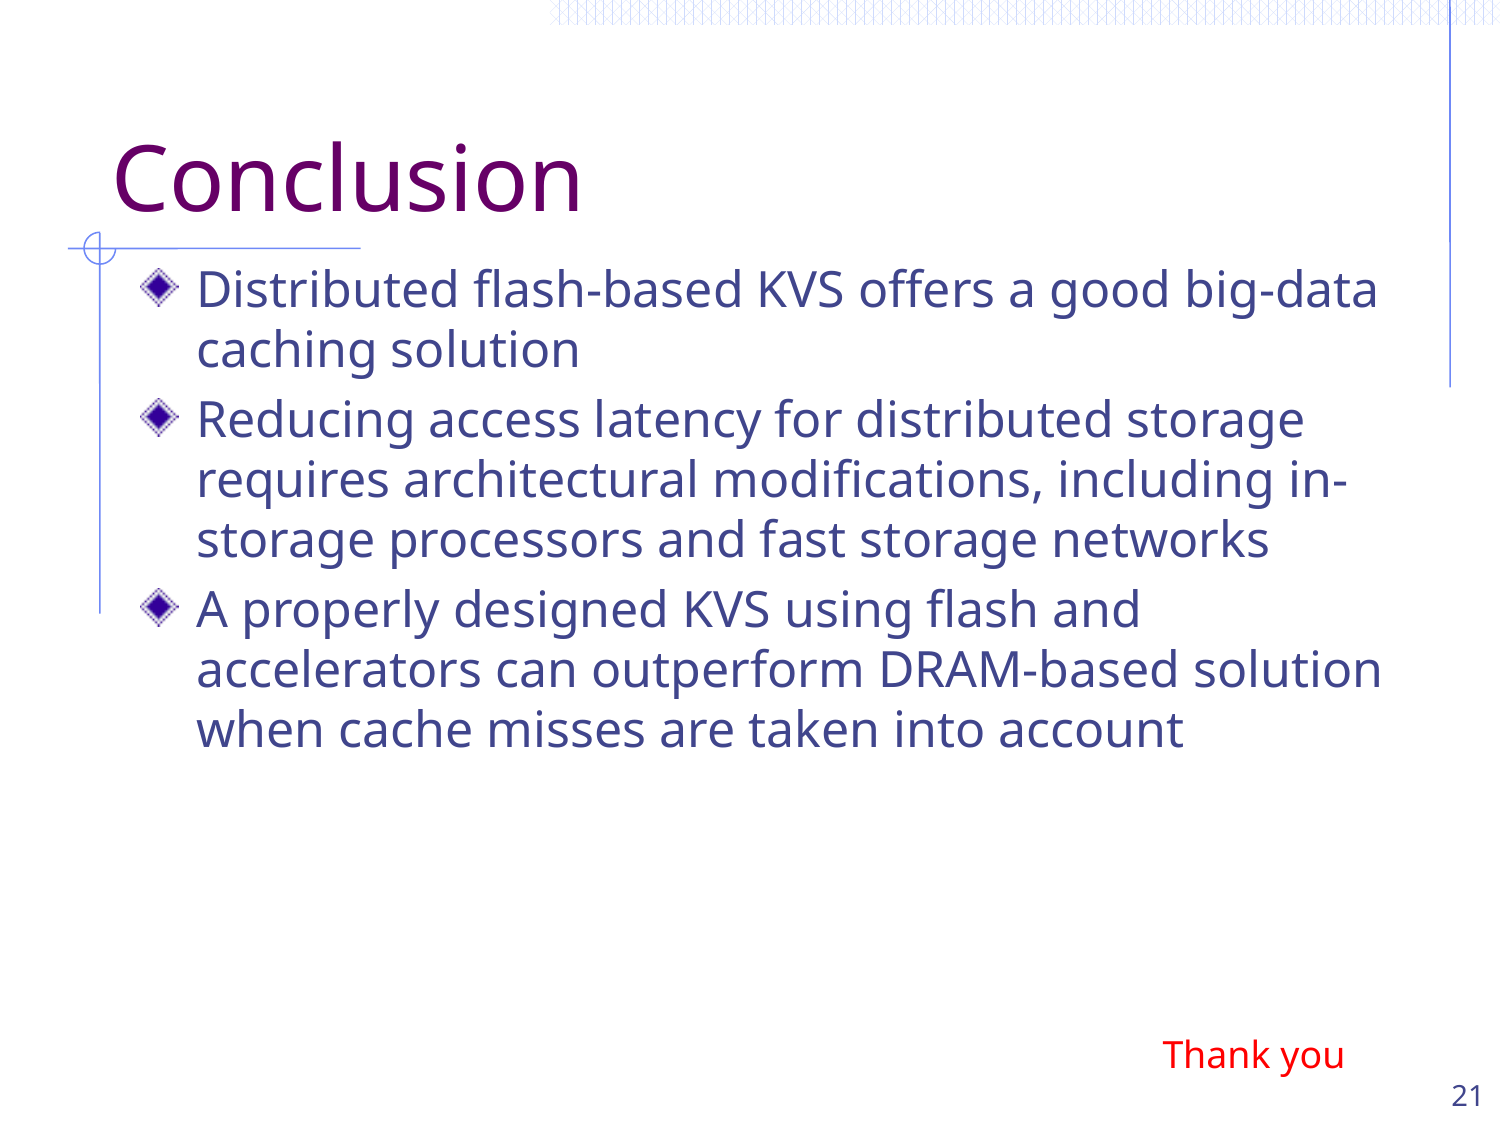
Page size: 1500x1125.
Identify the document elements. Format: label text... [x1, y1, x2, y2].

text_box Thank you [1147, 1023, 1361, 1084]
picture [140, 588, 179, 627]
picture [140, 268, 179, 307]
title Conclusion [95, 49, 1413, 238]
picture [140, 398, 179, 437]
slide_number 21 [1187, 1049, 1500, 1125]
list Distributed flash-based KVS offers a good big-data caching solution Reducing access latency for distributed storage requires architectural modifications, including in-storage processors and fast storage networks A properly designed KVS using flash and accelerators can outperform DRAM-based solution when cache misses are taken into account [124, 249, 1401, 926]
